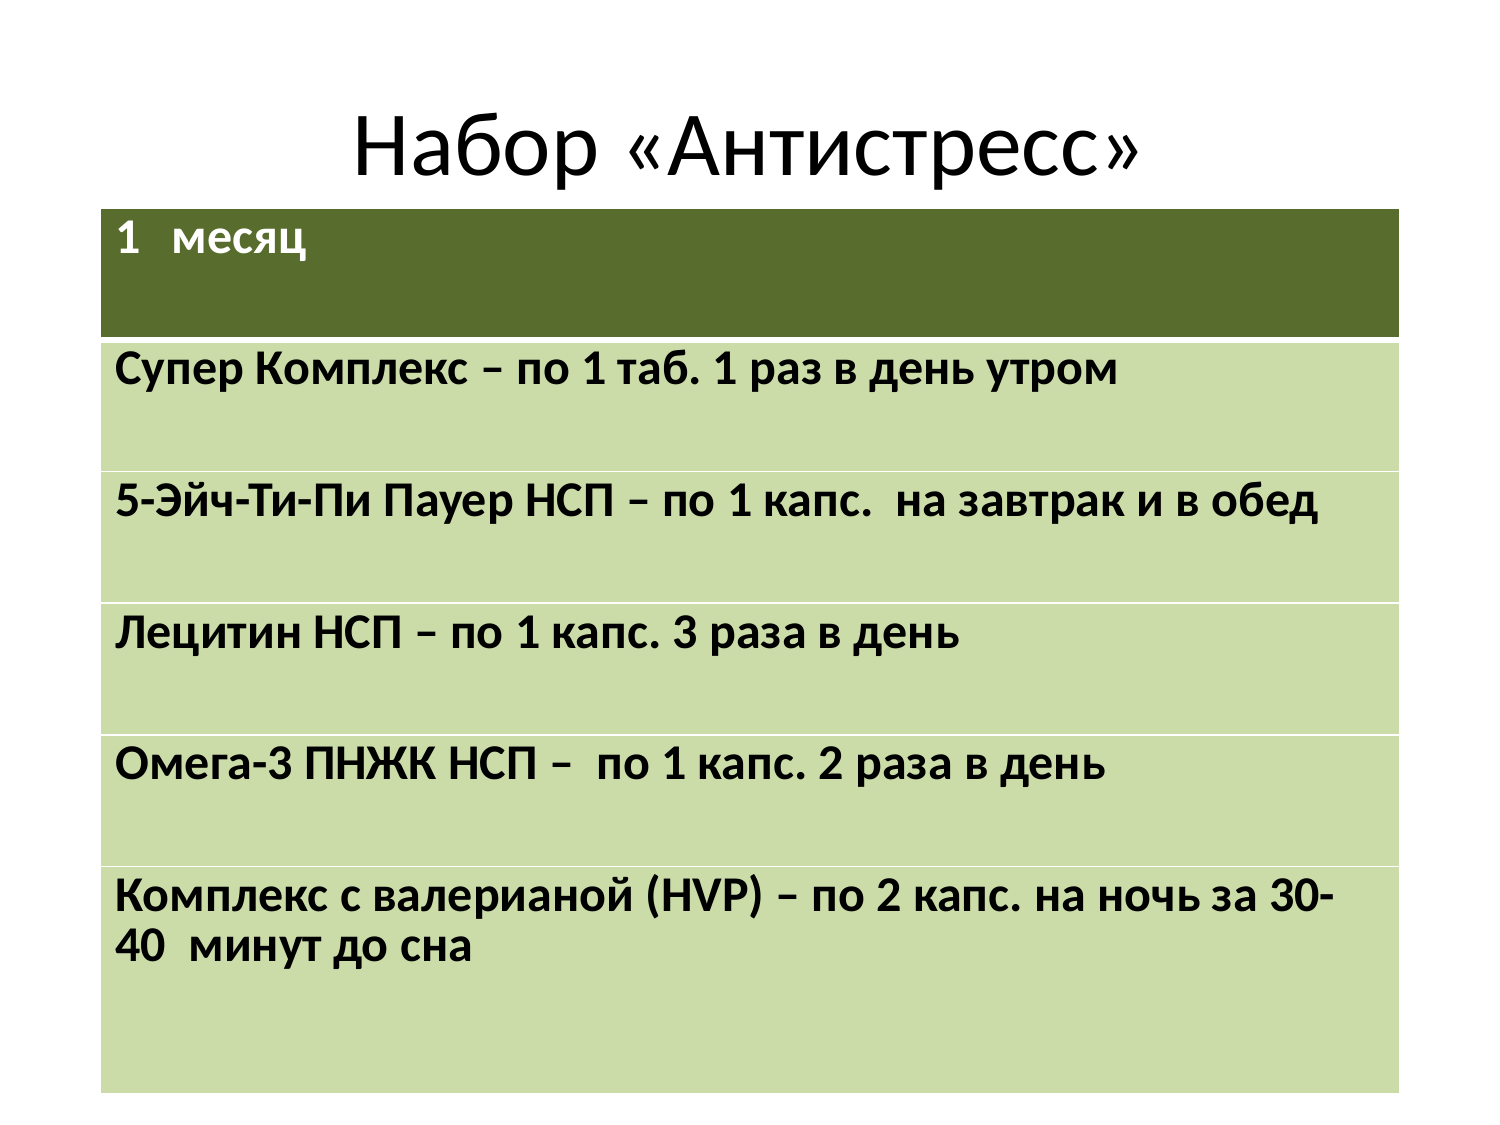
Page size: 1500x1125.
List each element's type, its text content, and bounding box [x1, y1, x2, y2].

table_cell Супер Комплекс – по 1 таб. 1 раз в день утром [101, 343, 1399, 471]
table_cell Омега-3 ПНЖК НСП – по 1 капс. 2 раза в день [101, 736, 1399, 866]
title Набор «Антистресс» [75, 45, 1425, 233]
table_header месяц [101, 209, 1399, 337]
table_cell Комплекс с валерианой (НVР) – по 2 капс. на ночь за 30-40 минут до сна [101, 867, 1399, 1093]
table_cell Лецитин НСП – по 1 капс. 3 раза в день [101, 604, 1399, 734]
table_cell 5-Эйч-Ти-Пи Пауер НСП – по 1 капс. на завтрак и в обед [101, 472, 1399, 602]
